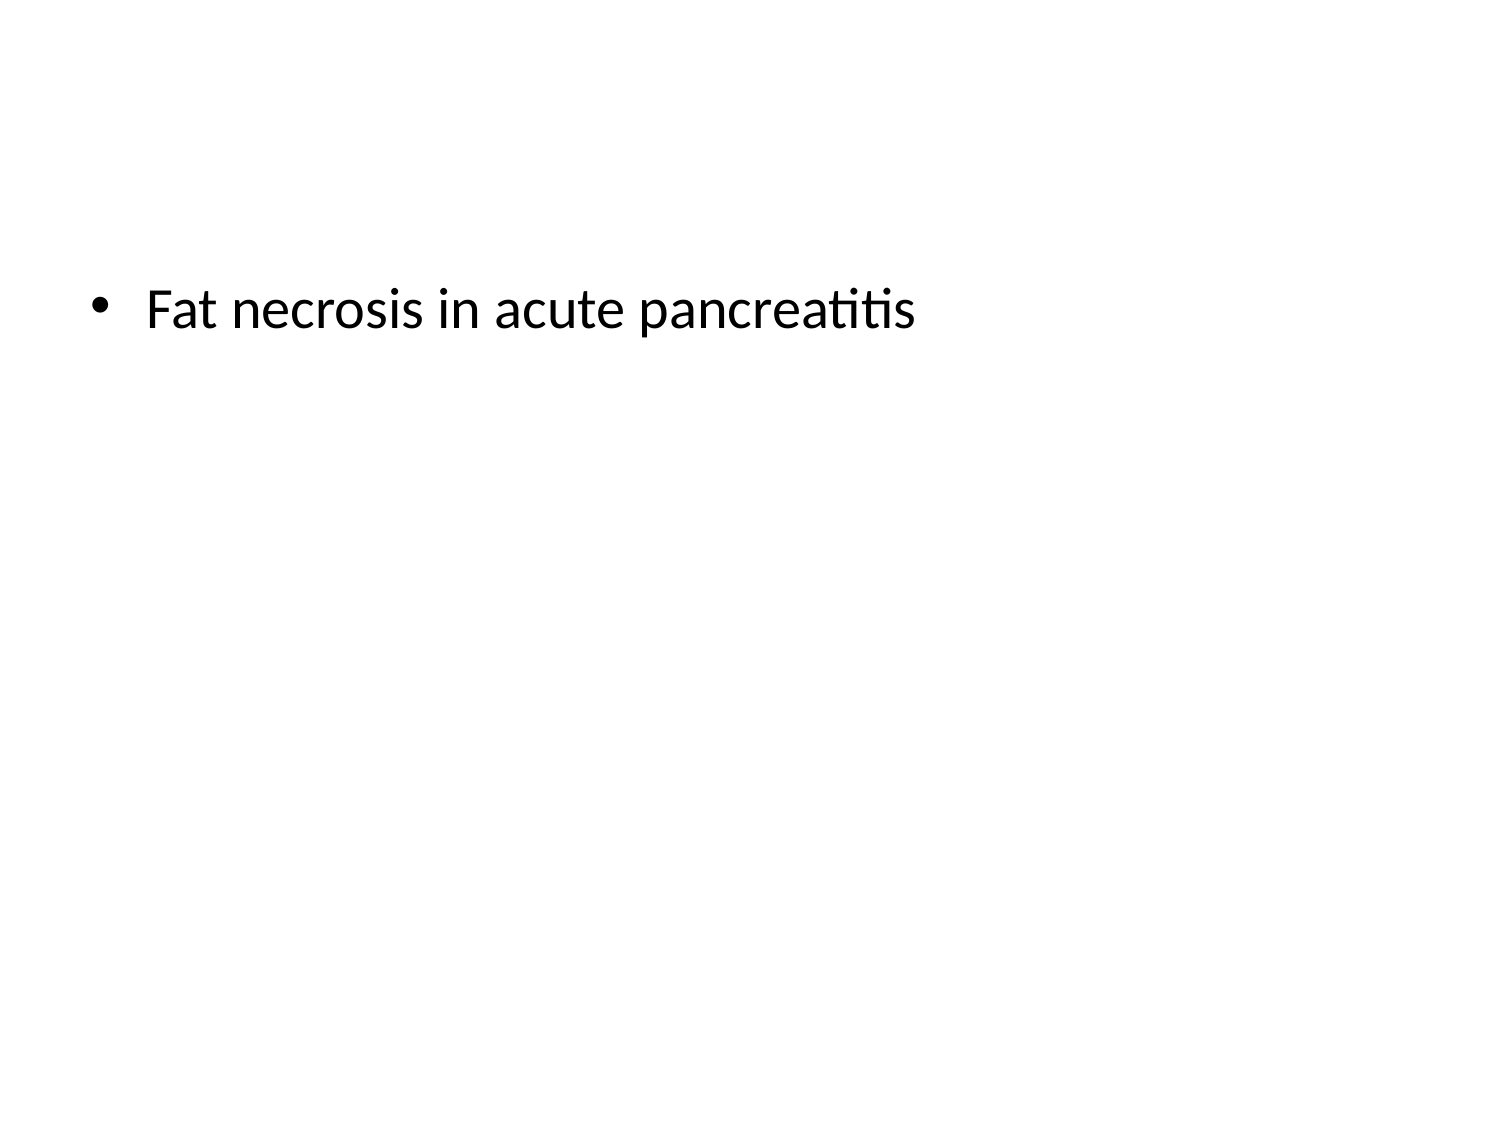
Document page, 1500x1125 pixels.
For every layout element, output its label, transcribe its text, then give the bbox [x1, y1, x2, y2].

list Fat necrosis in acute pancreatitis [74, 262, 1426, 1006]
